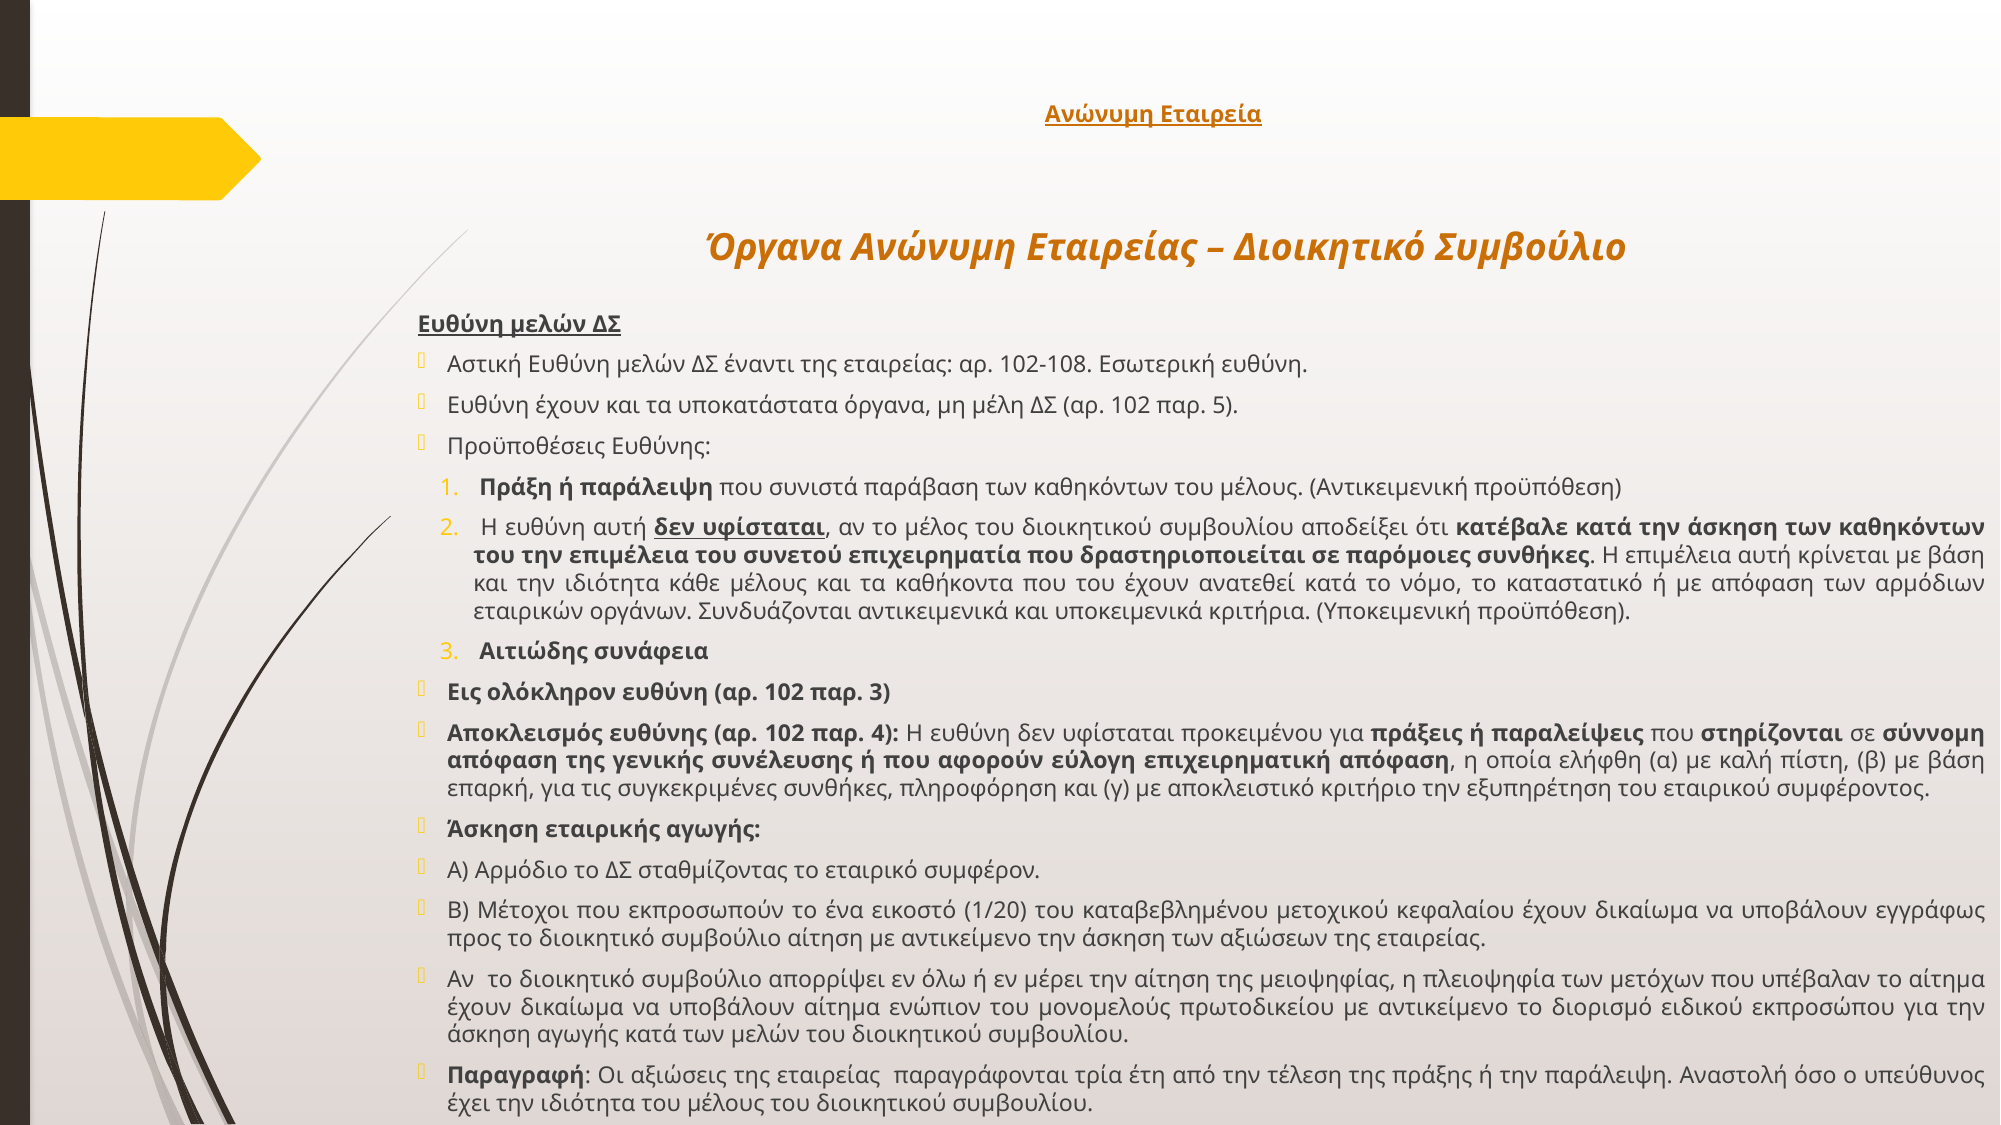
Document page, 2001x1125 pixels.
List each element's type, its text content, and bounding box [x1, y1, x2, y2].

title Ανώνυμη Εταιρεία [425, 91, 1888, 191]
text_box Όργανα Ανώνυμη Εταιρείας – Διοικητικό Συμβούλιο [445, 215, 1888, 276]
list Ευθύνη μελών ΔΣ Αστική Ευθύνη μελών ΔΣ έναντι της εταιρείας: αρ. 102-108. Εσωτερική ευθύνη. Ευθύνη έχουν και τα υποκατάστατα όργανα, μη μέλη ΔΣ (αρ. 102 παρ. 5). Προϋποθέσεις Ευθύνης: Πράξη ή παράλειψη που συνιστά παράβαση των καθηκόντων του μέλους. (Αντικειμενική προϋπόθεση) Η ευθύνη αυτή δεν υφίσταται, αν το μέλος του διοικητικού συμβουλίου αποδείξει ότι κατέβαλε κατά την άσκηση των καθηκόντων του την επιμέλεια του συνετού επιχειρηματία που δραστηριοποιείται σε παρόμοιες συνθήκες. Η επιμέλεια αυτή κρίνεται με βάση και την ιδιότητα κάθε μέλους και τα καθήκοντα που του έχουν ανατεθεί κατά το νόμο, το καταστατικό ή με απόφαση των αρμόδιων εταιρικών οργάνων. Συνδυάζονται αντικειμενικά και υποκειμενικά κριτήρια. (Υποκειμενική προϋπόθεση). Αιτιώδης συνάφεια Εις ολόκληρον ευθύνη (αρ. 102 παρ. 3) Αποκλεισμός ευθύνης (αρ. 102 παρ. 4): Η ευθύνη δεν υφίσταται προκειμένου για πράξεις ή παραλείψεις που στηρίζονται σε σύννομη απόφαση της γενικής συνέλευσης ή που αφορούν εύλογη επιχειρηματική απόφαση, η οποία ελήφθη (α) με καλή πίστη, (β) με βάση επαρκή, για τις συγκεκριμένες συνθήκες, πληροφόρηση και (γ) με αποκλειστικό κριτήριο την εξυπηρέτηση του εταιρικού συμφέροντος. Άσκηση εταιρικής αγωγής: Α) Αρμόδιο το ΔΣ σταθμίζοντας το εταιρικό συμφέρον. Β) Μέτοχοι που εκπροσωπούν το ένα εικοστό (1/20) του καταβεβλημένου μετοχικού κεφαλαίου έχουν δικαίωμα να υποβάλουν εγγράφως προς το διοικητικό συμβούλιο αίτηση με αντικείμενο την άσκηση των αξιώσεων της εταιρείας. Αν το διοικητικό συμβούλιο απορρίψει εν όλω ή εν μέρει την αίτηση της μειοψηφίας, η πλειοψηφία των μετόχων που υπέβαλαν το αίτημα έχουν δικαίωμα να υποβάλουν αίτημα ενώπιον του μονομελούς πρωτοδικείου με αντικείμενο το διορισμό ειδικού εκπροσώπου για την άσκηση αγωγής κατά των μελών του διοικητικού συμβουλίου. Παραγραφή: Οι αξιώσεις της εταιρείας παραγράφονται τρία έτη από την τέλεση της πράξης ή την παράλειψη. Αναστολή όσο ο υπεύθυνος έχει την ιδιότητα του μέλους του διοικητικού συμβουλίου. [402, 301, 2000, 1125]
